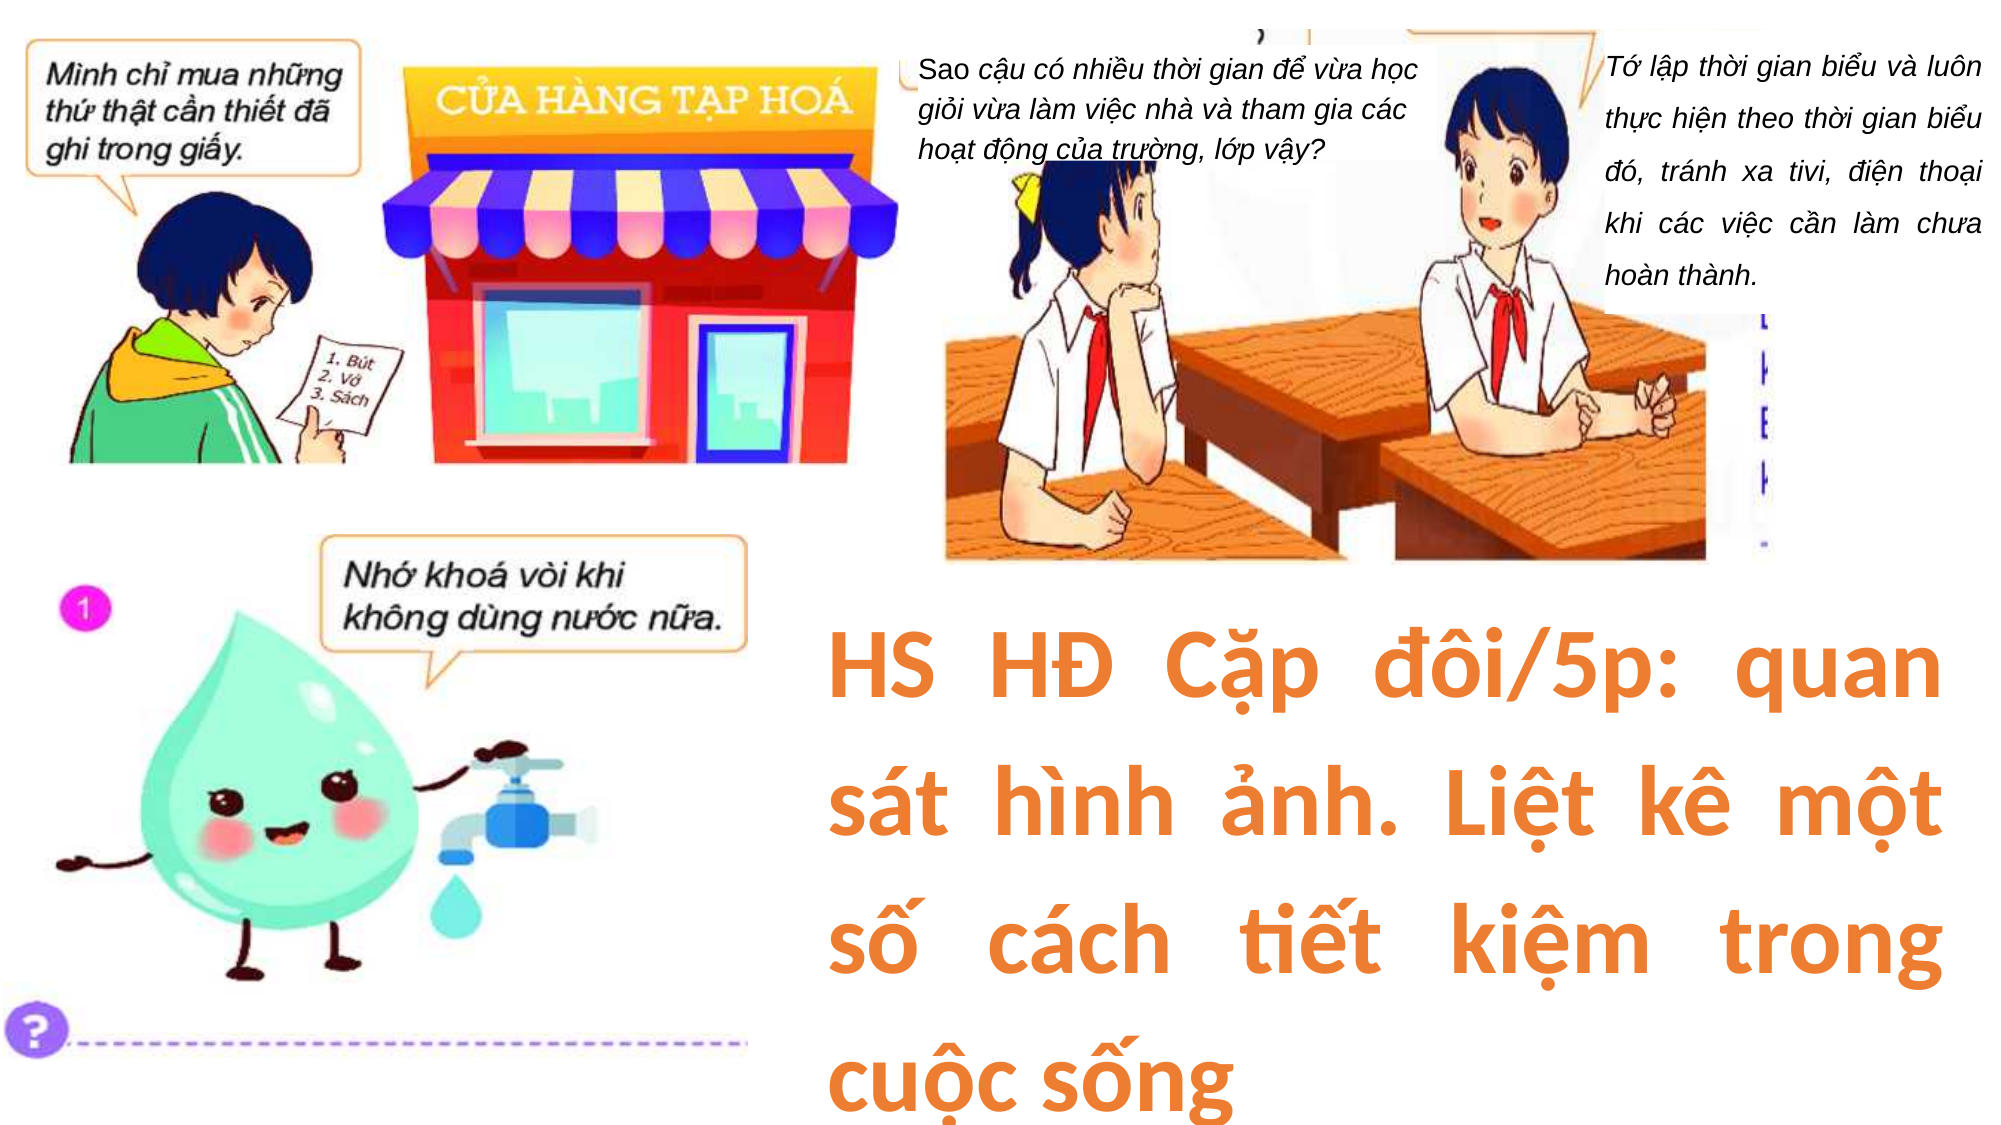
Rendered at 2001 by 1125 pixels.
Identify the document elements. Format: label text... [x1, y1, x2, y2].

text_box HS HĐ Cặp đôi/5p: quan sát hình ảnh. Liệt kê một số cách tiết kiệm trong cuộc sống [812, 572, 1960, 1125]
text_box Tớ lập thời gian biểu và luôn thực hiện theo thời gian biểu đó, tránh xa tivi, điện thoại khi các việc cần làm chưa hoàn thành. [1824, 29, 1983, 314]
picture [3, 534, 748, 1061]
picture [25, 29, 1824, 565]
